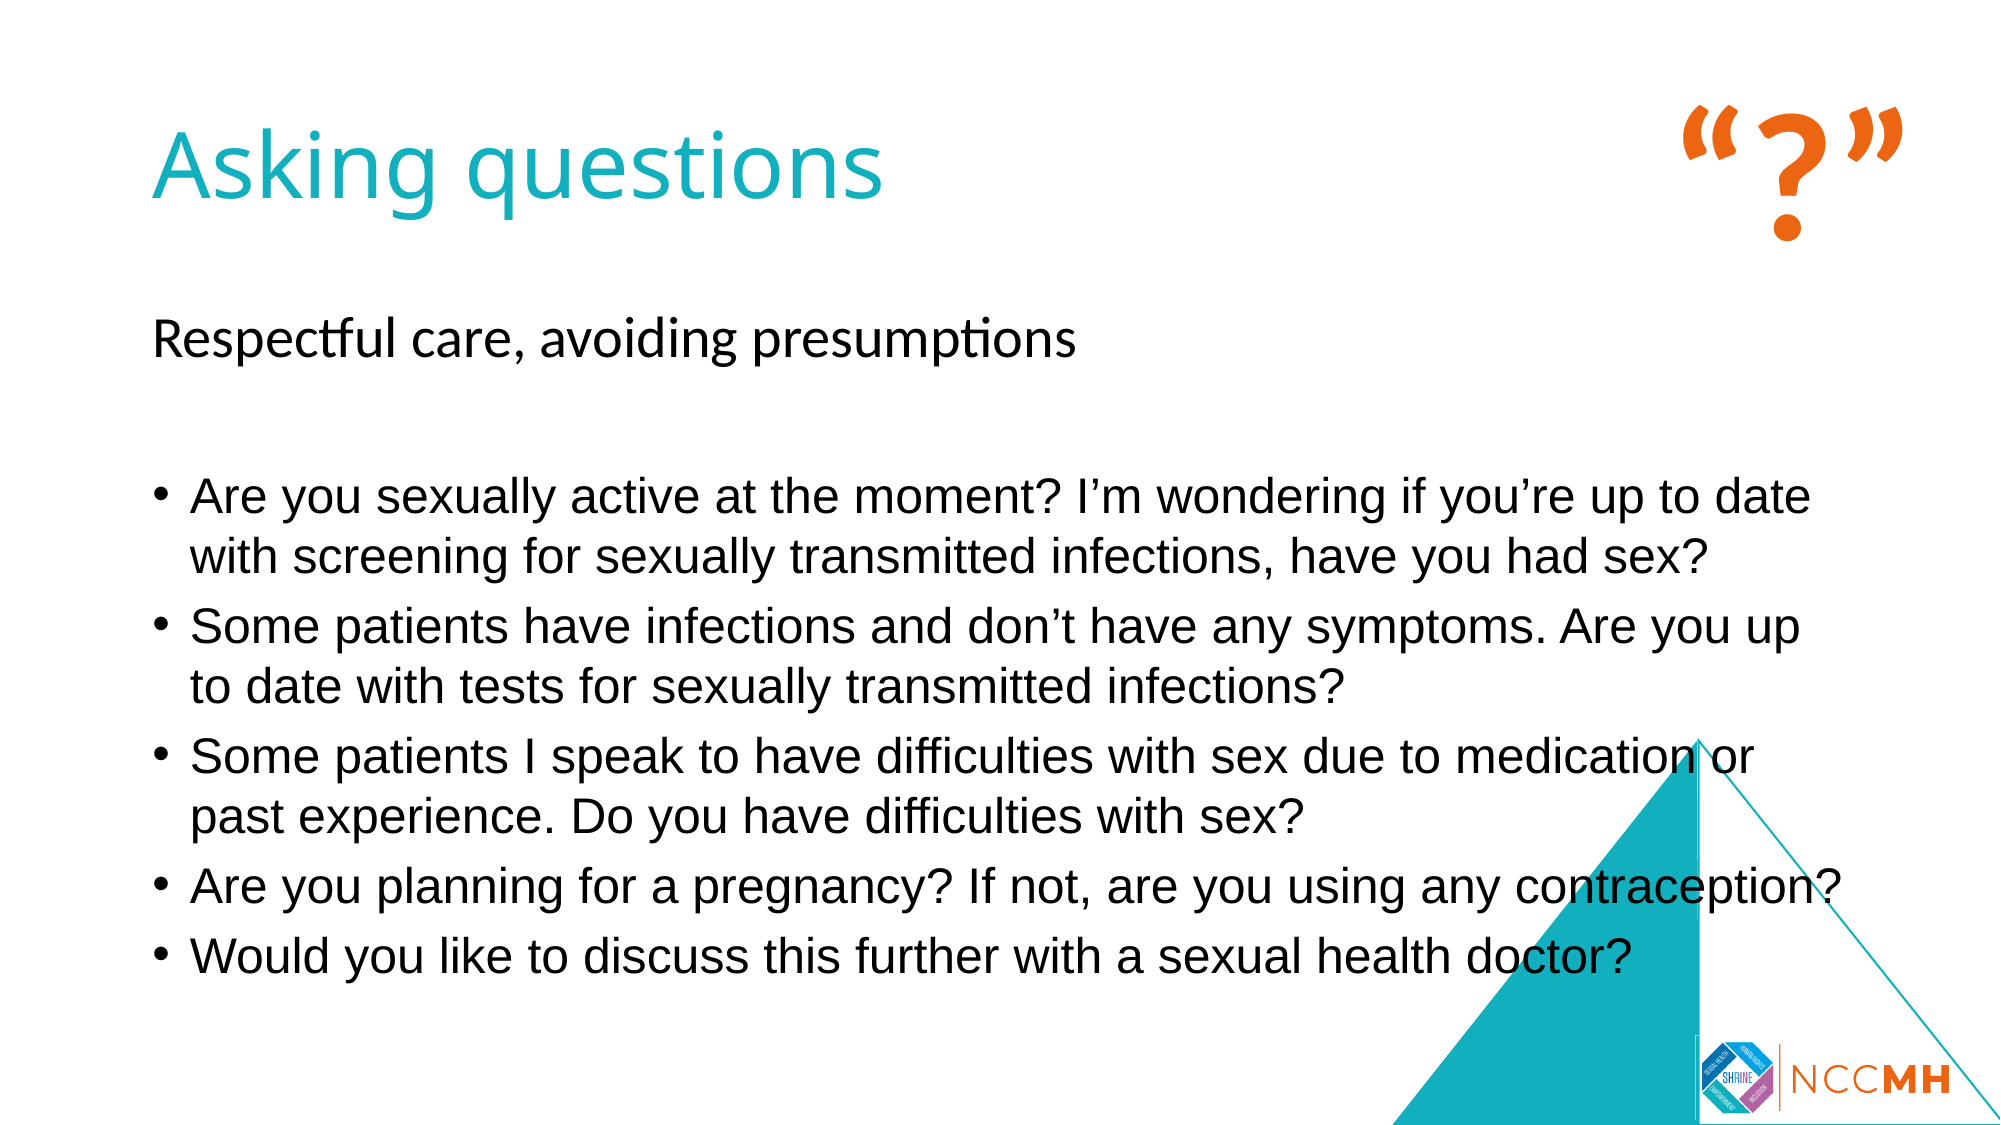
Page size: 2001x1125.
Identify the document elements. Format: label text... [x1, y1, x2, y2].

text_box “?” [1655, 49, 1932, 285]
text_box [1392, 740, 2000, 1125]
title Asking questions [137, 59, 1655, 278]
list Respectful care, avoiding presumptions Are you sexually active at the moment? I’m wondering if you’re up to date with screening for sexually transmitted infections, have you had sex? Some patients have infections and don’t have any symptoms. Are you up to date with tests for sexually transmitted infections? Some patients I speak to have difficulties with sex due to medication or past experience. Do you have difficulties with sex? Are you planning for a pregnancy? If not, are you using any contraception? Would you like to discuss this further with a sexual health doctor? [137, 299, 1863, 1014]
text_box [1695, 1035, 1949, 1120]
